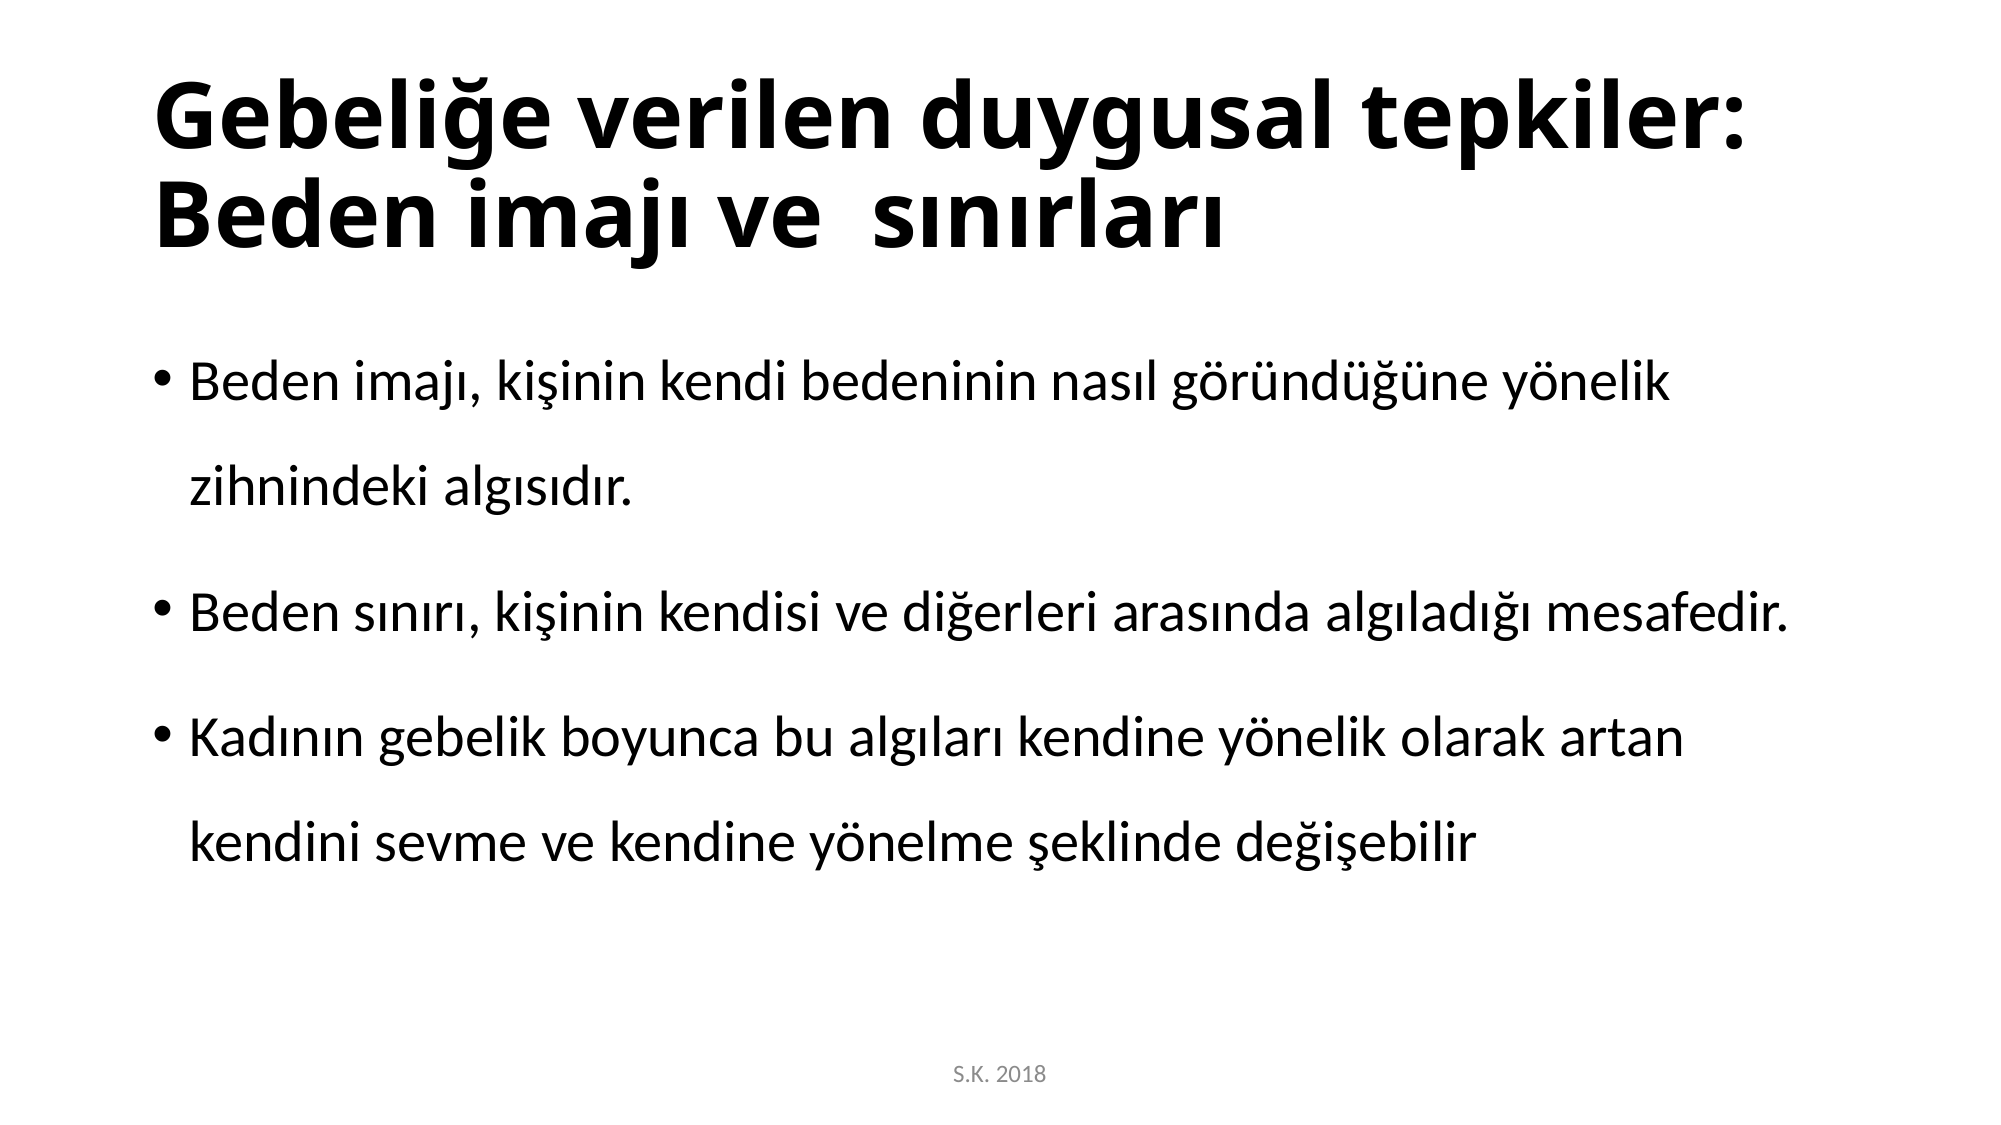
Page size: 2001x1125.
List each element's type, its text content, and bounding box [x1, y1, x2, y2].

list Beden imajı, kişinin kendi bedeninin nasıl göründüğüne yönelik zihnindeki algısıdır. Beden sınırı, kişinin kendisi ve diğerleri arasında algıladığı mesafedir. Kadının gebelik boyunca bu algıları kendine yönelik olarak artan kendini sevme ve kendine yönelme şeklinde değişebilir [137, 299, 1863, 1014]
footer S.K. 2018 [662, 1042, 1338, 1103]
title Gebeliğe verilen duygusal tepkiler: Beden imajı ve sınırları [137, 59, 1863, 278]
